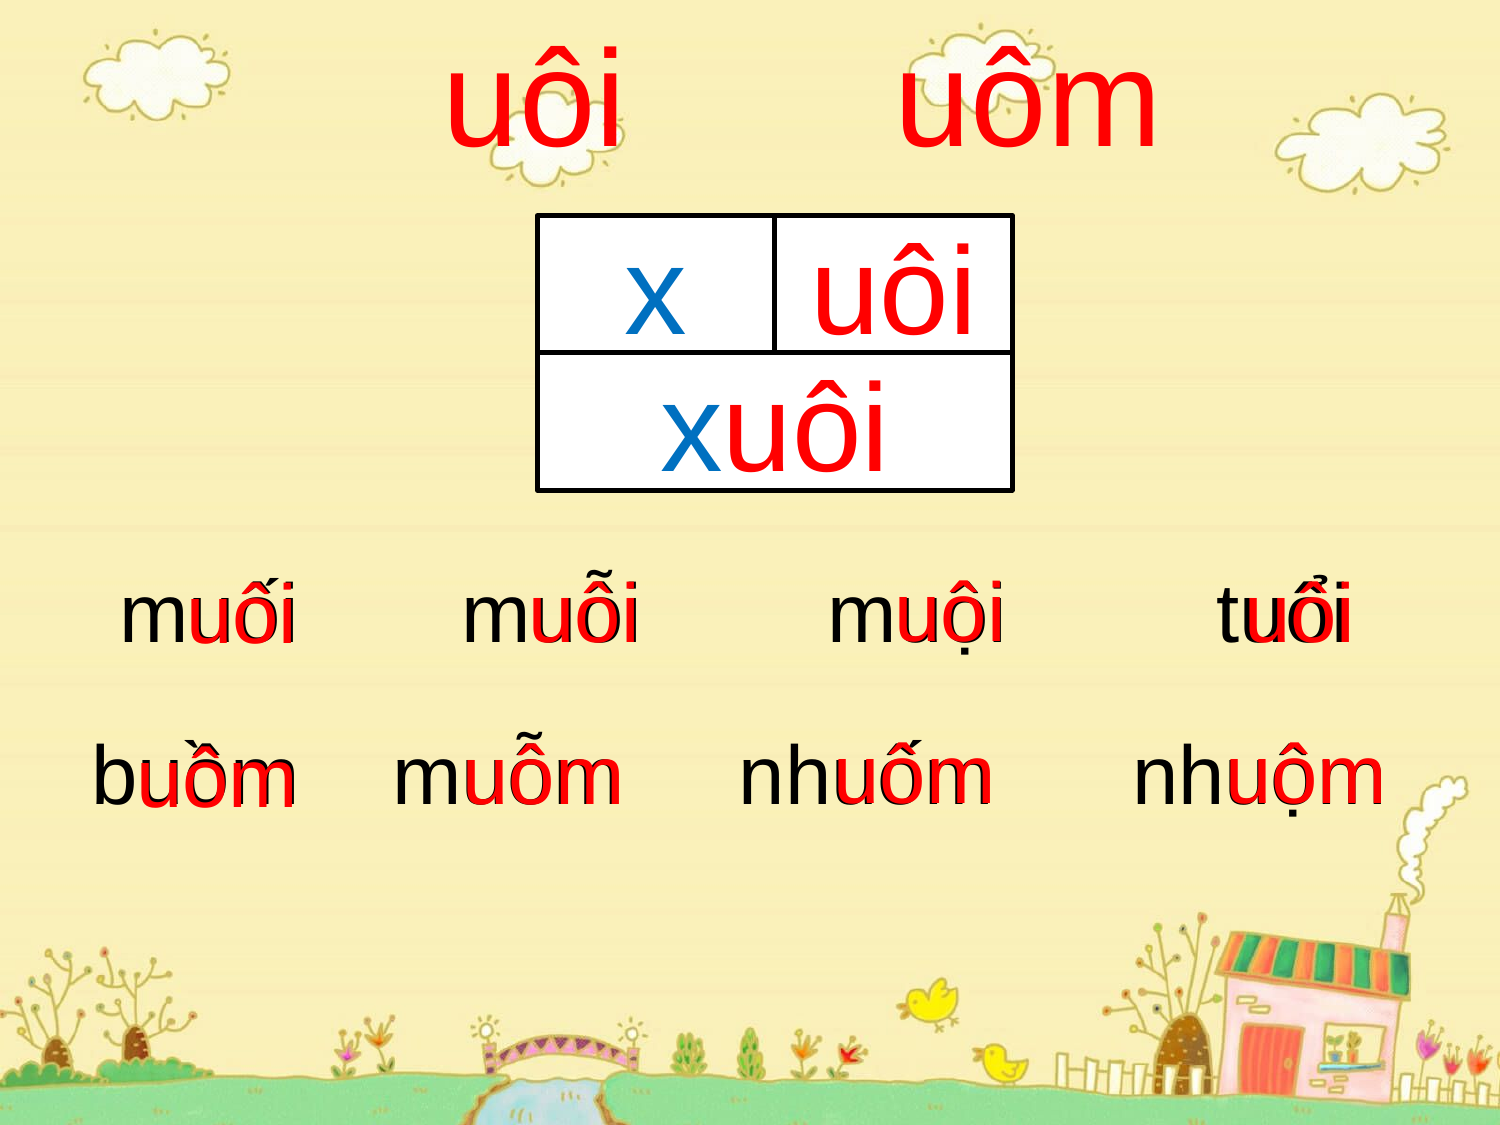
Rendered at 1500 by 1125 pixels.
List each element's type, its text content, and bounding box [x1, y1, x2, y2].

text_box uôm [1210, 712, 1442, 828]
text_box x [535, 213, 773, 355]
text_box uôm [818, 712, 1051, 828]
text_box uôm [447, 713, 680, 829]
text_box uôi [773, 213, 1014, 355]
text_box muối muỗi muội tuổi [1377, 551, 1386, 667]
text_box uôi [1229, 551, 1377, 667]
picture [0, 0, 1500, 1125]
text_box xuôi [535, 355, 1014, 492]
text_box uôi [879, 550, 1027, 666]
text_box uôm [879, 1, 1400, 181]
text_box muối muỗi muội tuổi [661, 551, 1229, 667]
text_box uôi [171, 552, 318, 668]
text_box uôi [427, 1, 854, 181]
text_box muối muỗi muội tuổi [104, 551, 513, 667]
text_box uôi [513, 551, 661, 667]
text_box buồm muỗm nhuốm nhuộm [76, 713, 447, 829]
text_box uôm [121, 716, 323, 832]
text_box buồm muỗm nhuốm nhuộm [680, 713, 1500, 829]
